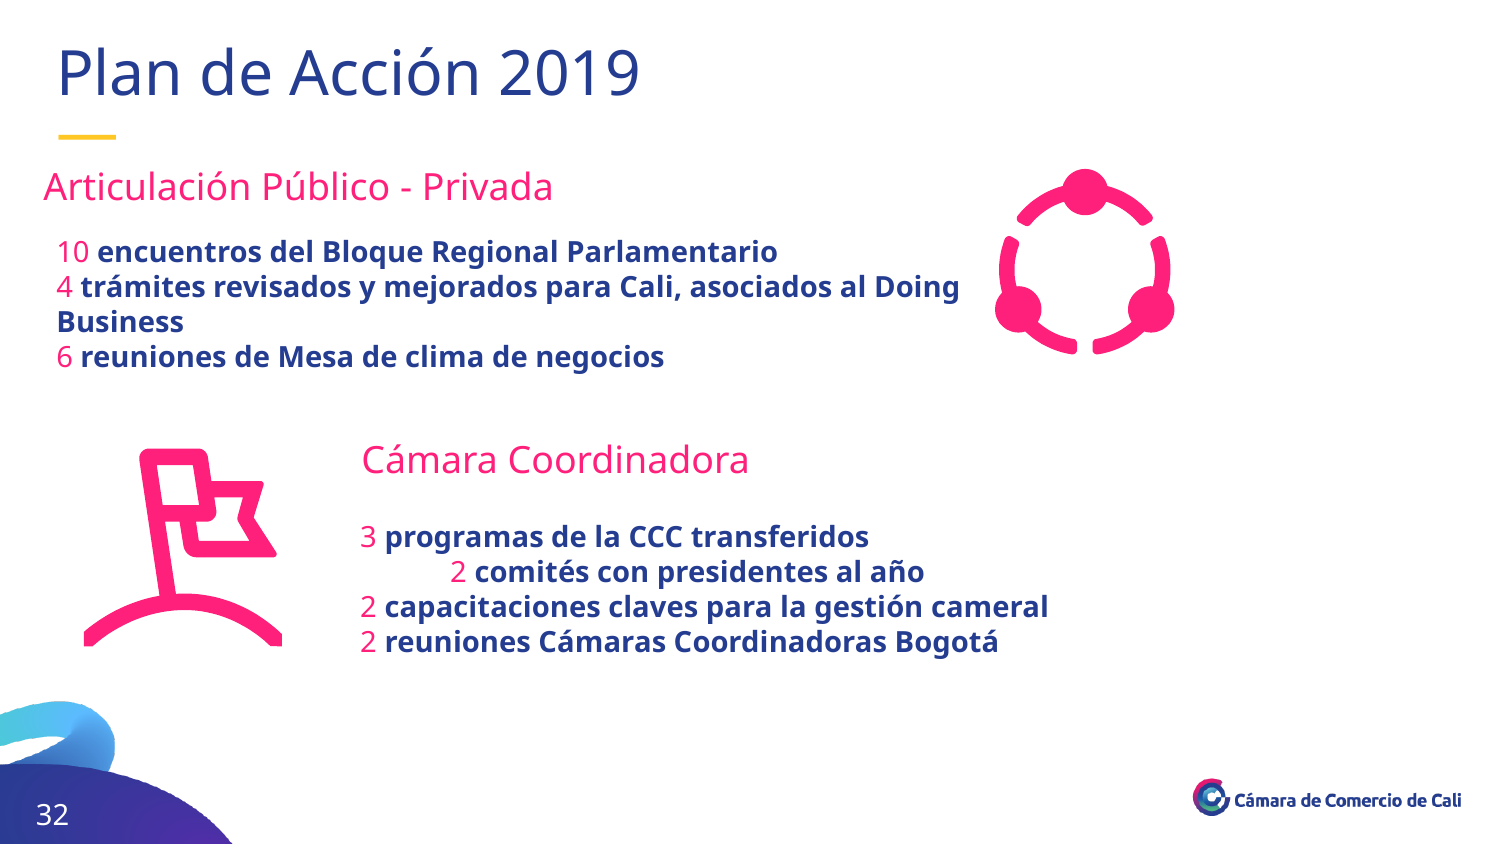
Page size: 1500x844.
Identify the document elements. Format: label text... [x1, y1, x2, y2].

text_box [994, 168, 1175, 355]
text_box Articulación Público - Privada [28, 160, 570, 216]
text_box Plan de Acción 2019 — [41, 39, 1090, 175]
text_box 10 encuentros del Bloque Regional Parlamentario 4 trámites revisados y mejorados para Cali, asociados al Doing Business 6 reuniones de Mesa de clima de negocios [41, 226, 1111, 381]
text_box 3 programas de la CCC transferidos 2 comités con presidentes al año 2 capacitaciones claves para la gestión cameral 2 reuniones Cámaras Coordinadoras Bogotá [345, 511, 1219, 666]
text_box Cámara Coordinadora [346, 428, 1416, 489]
picture [0, 690, 1500, 844]
text_box [83, 448, 282, 647]
